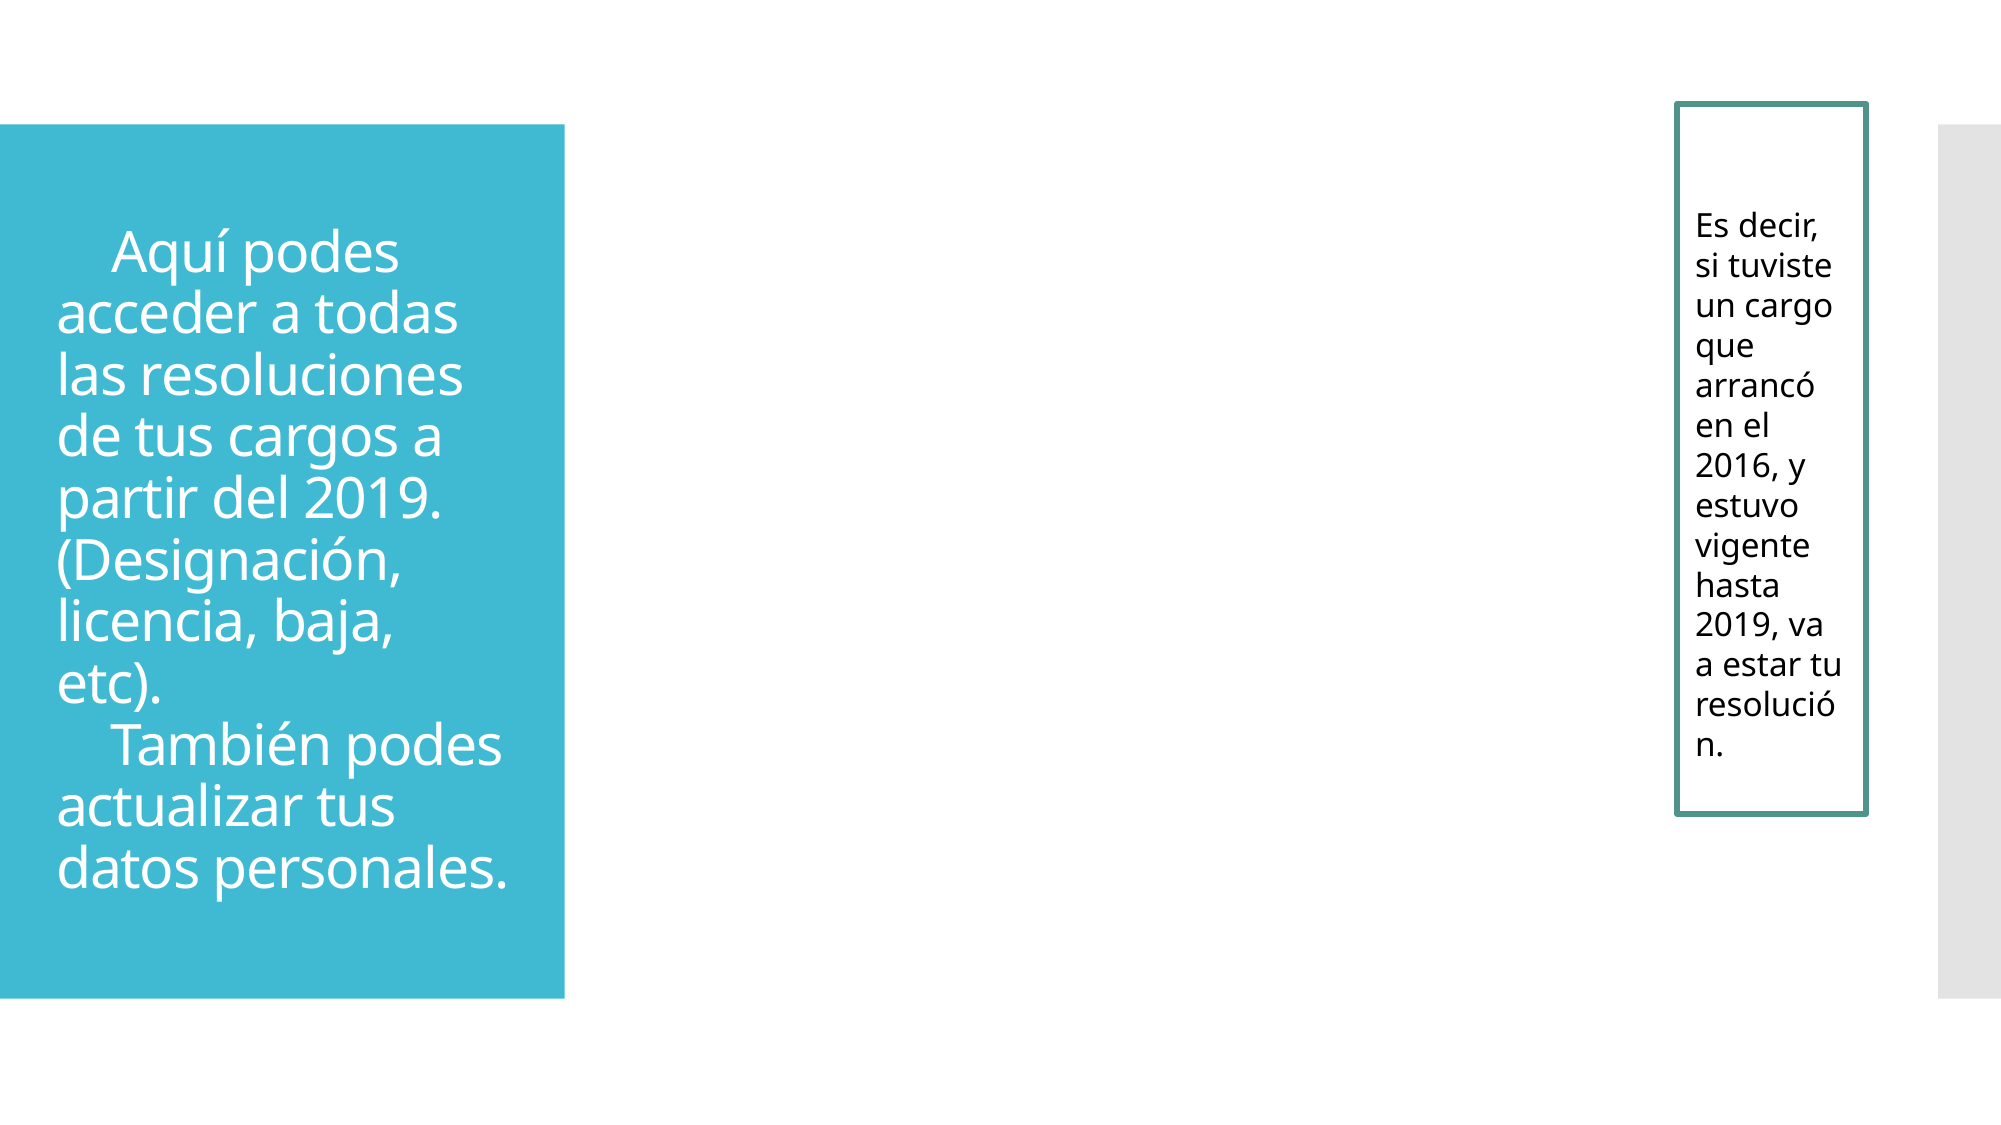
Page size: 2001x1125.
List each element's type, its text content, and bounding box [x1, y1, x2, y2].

text_box Aquí podes acceder a todas las resoluciones de tus cargos a partir del 2019. (Designación, licencia, baja, etc). También podes actualizar tus datos personales. [41, 184, 525, 939]
text_box Es decir, si tuviste un cargo que arrancó en el 2016, y estuvo vigente hasta 2019, va a estar tu resolución. [1677, 103, 1867, 814]
